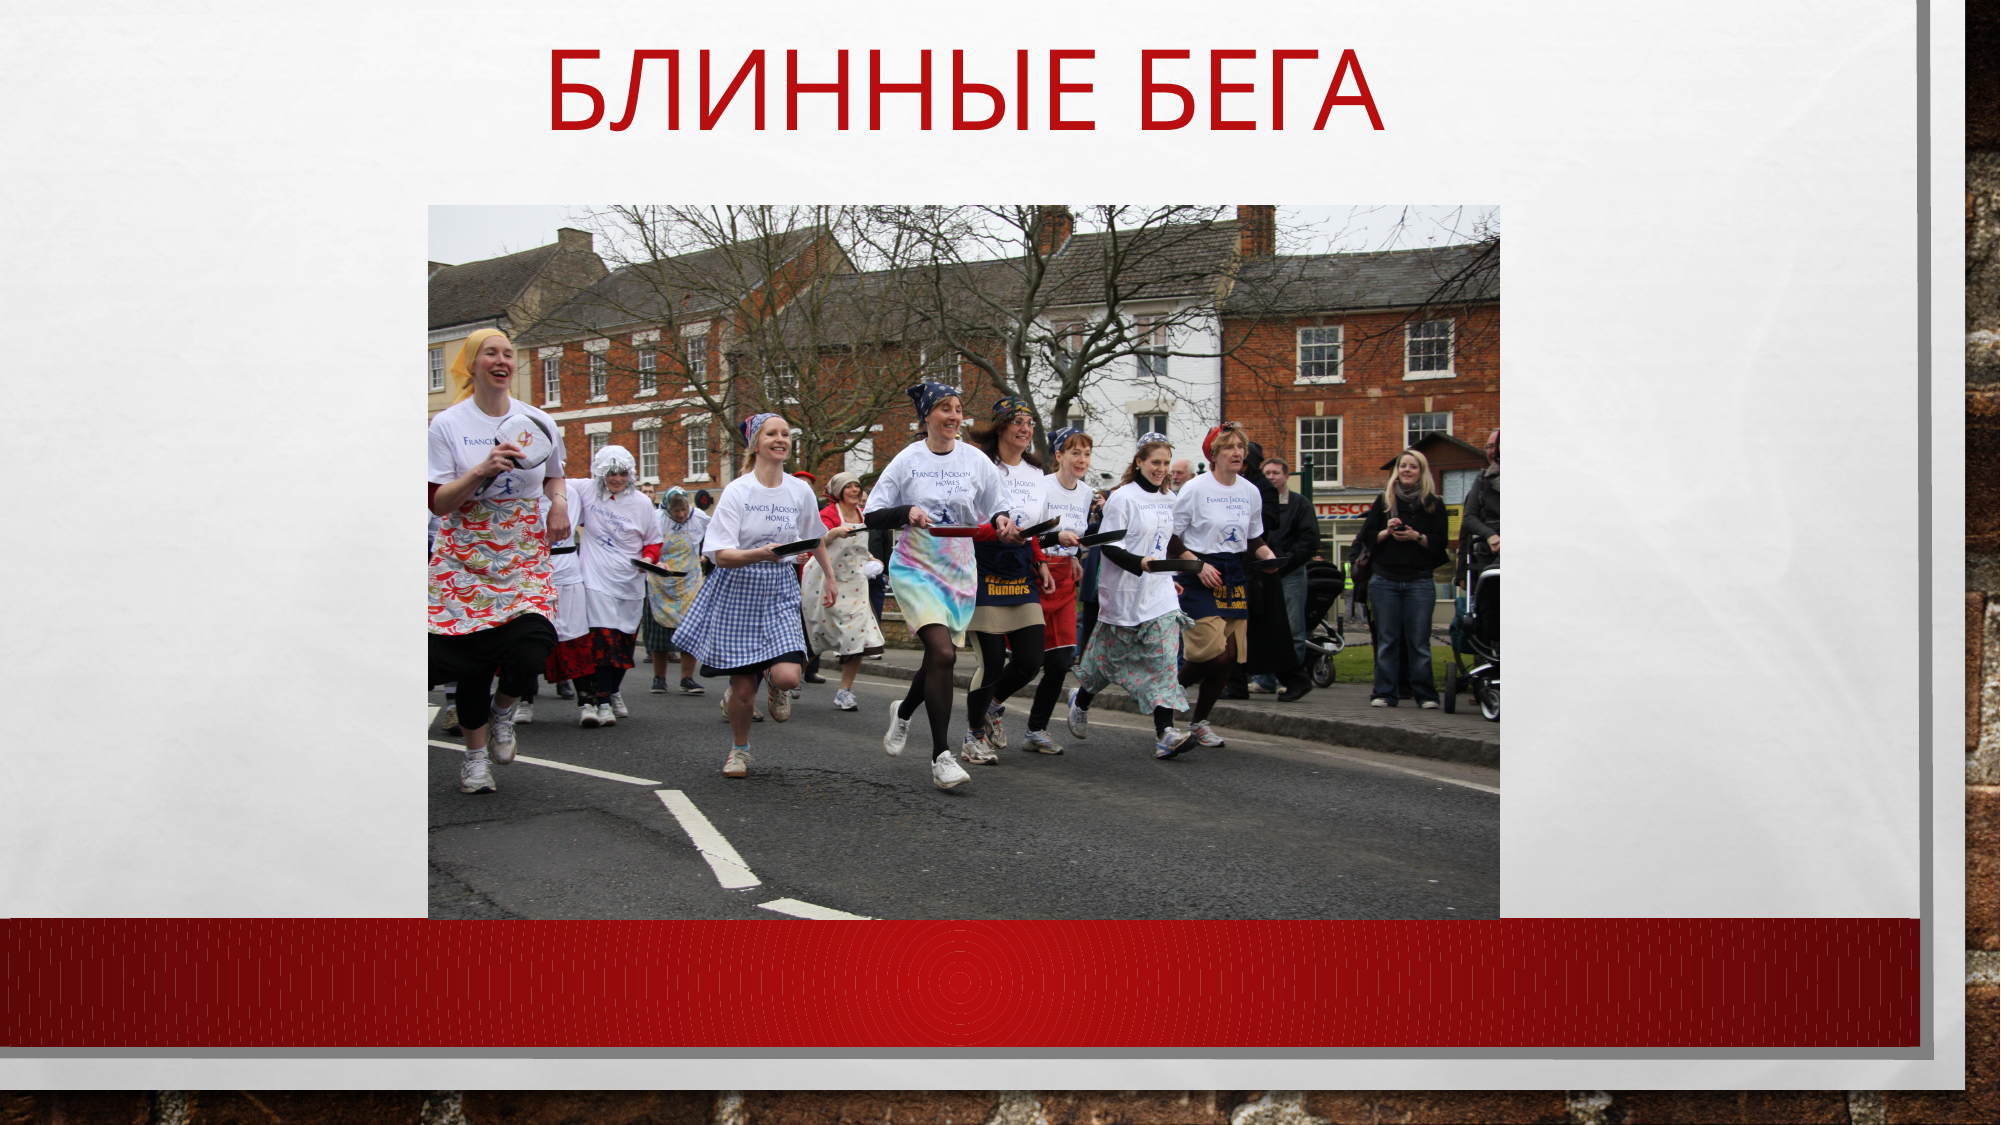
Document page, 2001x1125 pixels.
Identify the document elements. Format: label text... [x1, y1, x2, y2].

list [427, 205, 1500, 920]
title Блинные бега [110, 0, 1817, 189]
picture [0, 0, 2000, 1125]
